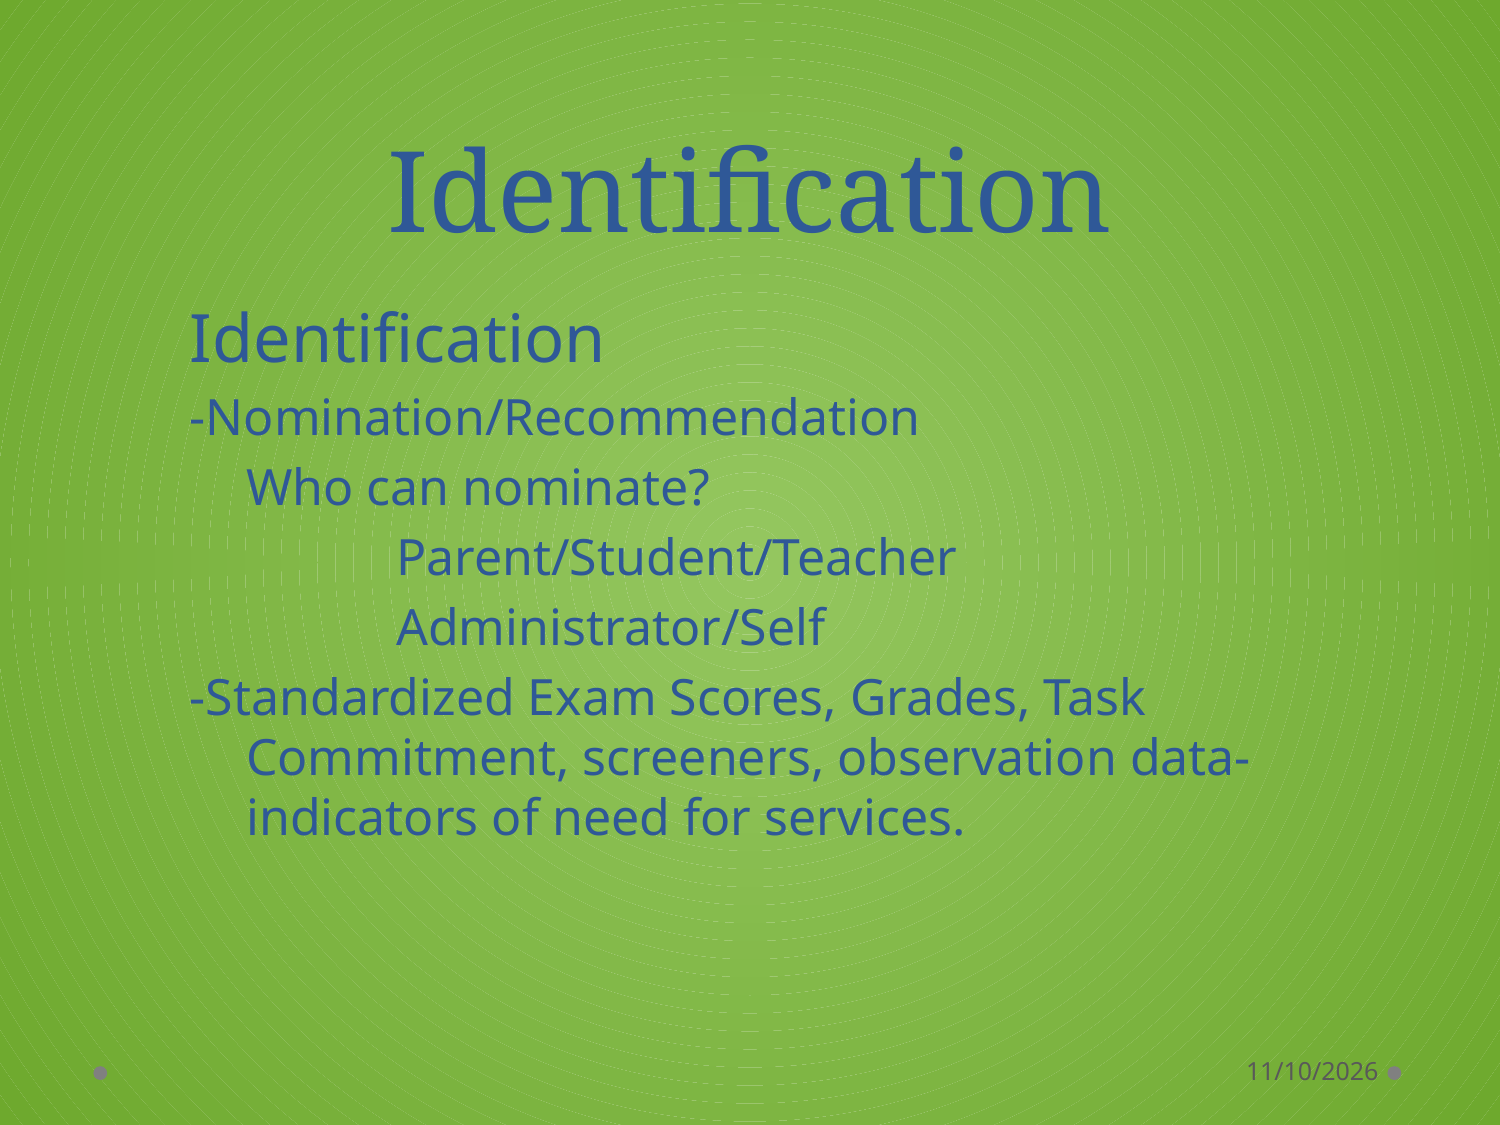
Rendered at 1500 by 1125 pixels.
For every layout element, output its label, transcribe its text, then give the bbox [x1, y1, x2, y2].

list Identification -Nomination/Recommendation Who can nominate? Parent/Student/Teacher Administrator/Self -Standardized Exam Scores, Grades, Task Commitment, screeners, observation data-indicators of need for services. [174, 287, 1350, 975]
title Identification [75, 0, 1425, 263]
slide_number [1043, 1042, 1386, 1103]
